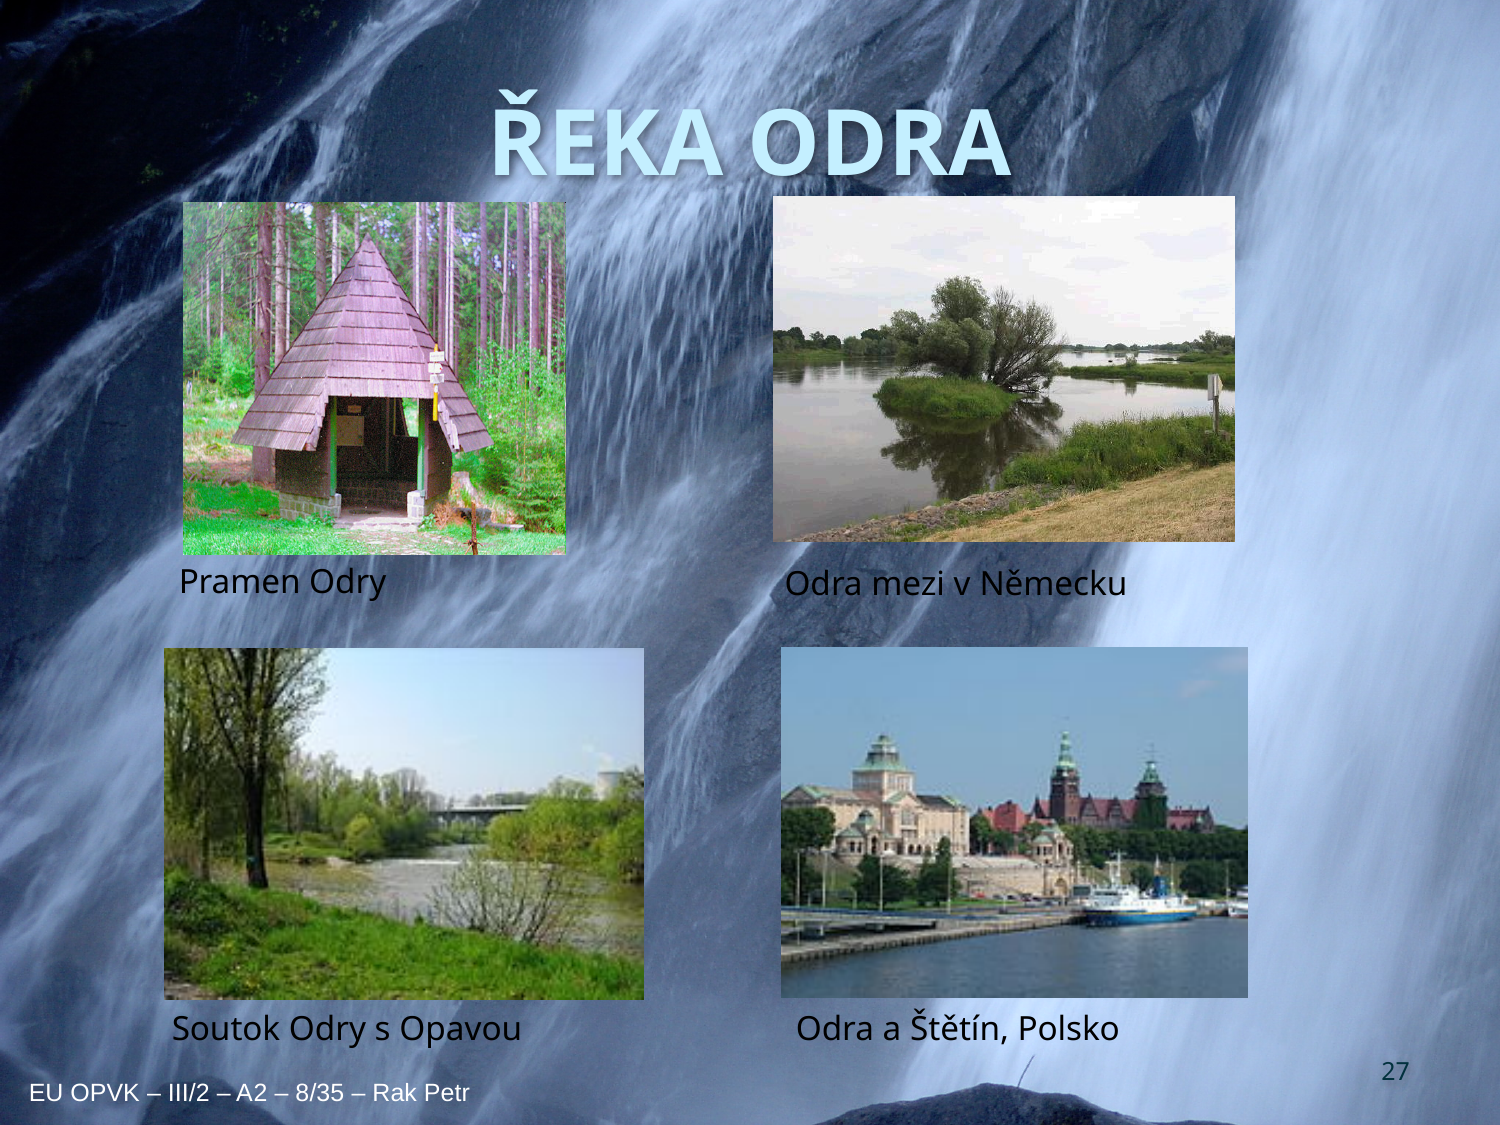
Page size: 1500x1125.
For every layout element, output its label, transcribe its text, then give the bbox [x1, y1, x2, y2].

text_box Odra mezi v Německu [769, 554, 1500, 610]
text_box Soutok Odry s Opavou [157, 999, 888, 1055]
title ŘEKA ODRA [75, 45, 1425, 233]
text_box Odra a Štětín, Polsko [888, 999, 1500, 1055]
slide_number 27 [1074, 1042, 1425, 1103]
picture [0, 0, 1500, 1125]
text_box EU OPVK – III/2 – A2 – 8/35 – Rak Petr [13, 1068, 485, 1114]
text_box Pramen Odry [164, 552, 751, 608]
